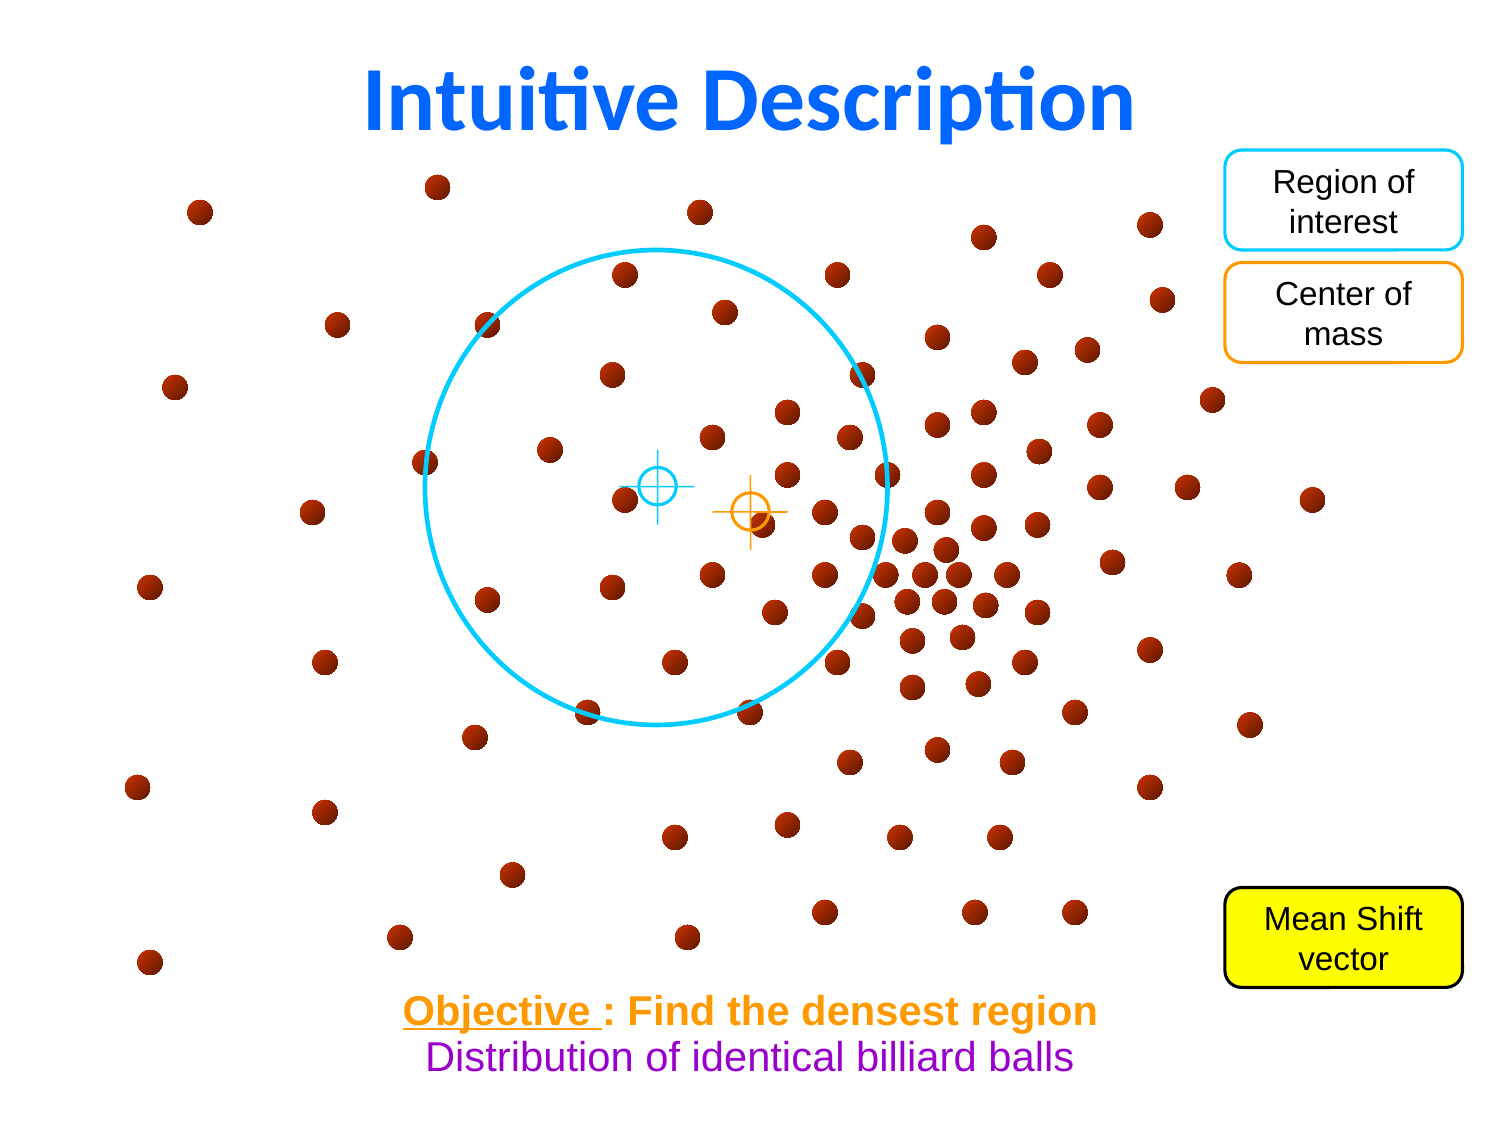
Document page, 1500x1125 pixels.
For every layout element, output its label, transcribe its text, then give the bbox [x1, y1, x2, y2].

text_box [987, 825, 1013, 850]
text_box [994, 562, 1020, 588]
text_box [1149, 287, 1175, 313]
text_box [774, 812, 800, 838]
text_box [924, 737, 950, 763]
text_box [965, 671, 991, 697]
text_box [312, 800, 338, 826]
text_box [1100, 549, 1126, 575]
text_box [187, 200, 213, 225]
text_box [973, 592, 999, 618]
text_box Mean Shift vector [1224, 887, 1463, 988]
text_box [712, 474, 788, 551]
text_box [932, 589, 957, 615]
text_box [300, 500, 325, 526]
text_box [1200, 387, 1225, 413]
text_box [324, 312, 350, 338]
text_box [924, 412, 950, 438]
text_box [891, 563, 899, 587]
text_box [1137, 212, 1163, 238]
text_box [1012, 350, 1038, 376]
text_box [924, 500, 950, 526]
text_box [971, 224, 997, 250]
text_box [892, 528, 918, 554]
text_box [1037, 262, 1063, 288]
title Intuitive Description [0, 0, 1500, 188]
text_box [924, 324, 950, 350]
text_box [950, 624, 976, 650]
text_box [962, 900, 988, 925]
text_box [1087, 412, 1113, 438]
text_box [912, 562, 938, 588]
text_box [971, 399, 997, 425]
text_box [1062, 699, 1088, 725]
text_box [1299, 487, 1325, 513]
text_box [687, 200, 713, 225]
text_box Objective : Find the densest region [387, 976, 1114, 1041]
text_box [999, 750, 1025, 775]
text_box [1025, 512, 1051, 538]
text_box [894, 589, 920, 615]
text_box [425, 174, 451, 200]
text_box [946, 562, 972, 588]
text_box [1137, 774, 1163, 800]
text_box [137, 950, 163, 976]
text_box [412, 451, 419, 474]
text_box Distribution of identical billiard balls [0, 1022, 1500, 1088]
text_box [837, 750, 863, 775]
text_box [1026, 439, 1052, 465]
text_box [1237, 712, 1263, 738]
text_box [1025, 600, 1051, 625]
text_box [1175, 474, 1201, 500]
text_box [312, 650, 338, 676]
text_box [1062, 900, 1088, 925]
text_box [675, 924, 700, 950]
text_box [387, 924, 413, 950]
text_box [1012, 650, 1038, 676]
text_box [162, 375, 188, 400]
text_box [887, 825, 913, 850]
text_box [662, 825, 688, 850]
text_box [1074, 337, 1100, 363]
text_box [1137, 637, 1163, 663]
text_box [900, 628, 925, 654]
text_box Region of interest [1224, 149, 1463, 250]
text_box [971, 515, 997, 541]
text_box [971, 462, 997, 488]
text_box [933, 537, 959, 563]
text_box [1226, 562, 1252, 588]
text_box [812, 900, 838, 925]
text_box [125, 774, 151, 800]
text_box [500, 862, 526, 888]
text_box Center of mass [1224, 262, 1463, 363]
text_box [891, 463, 901, 487]
text_box [137, 575, 163, 601]
text_box [1087, 474, 1113, 500]
text_box [900, 675, 925, 700]
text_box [424, 249, 888, 726]
text_box [462, 734, 488, 751]
